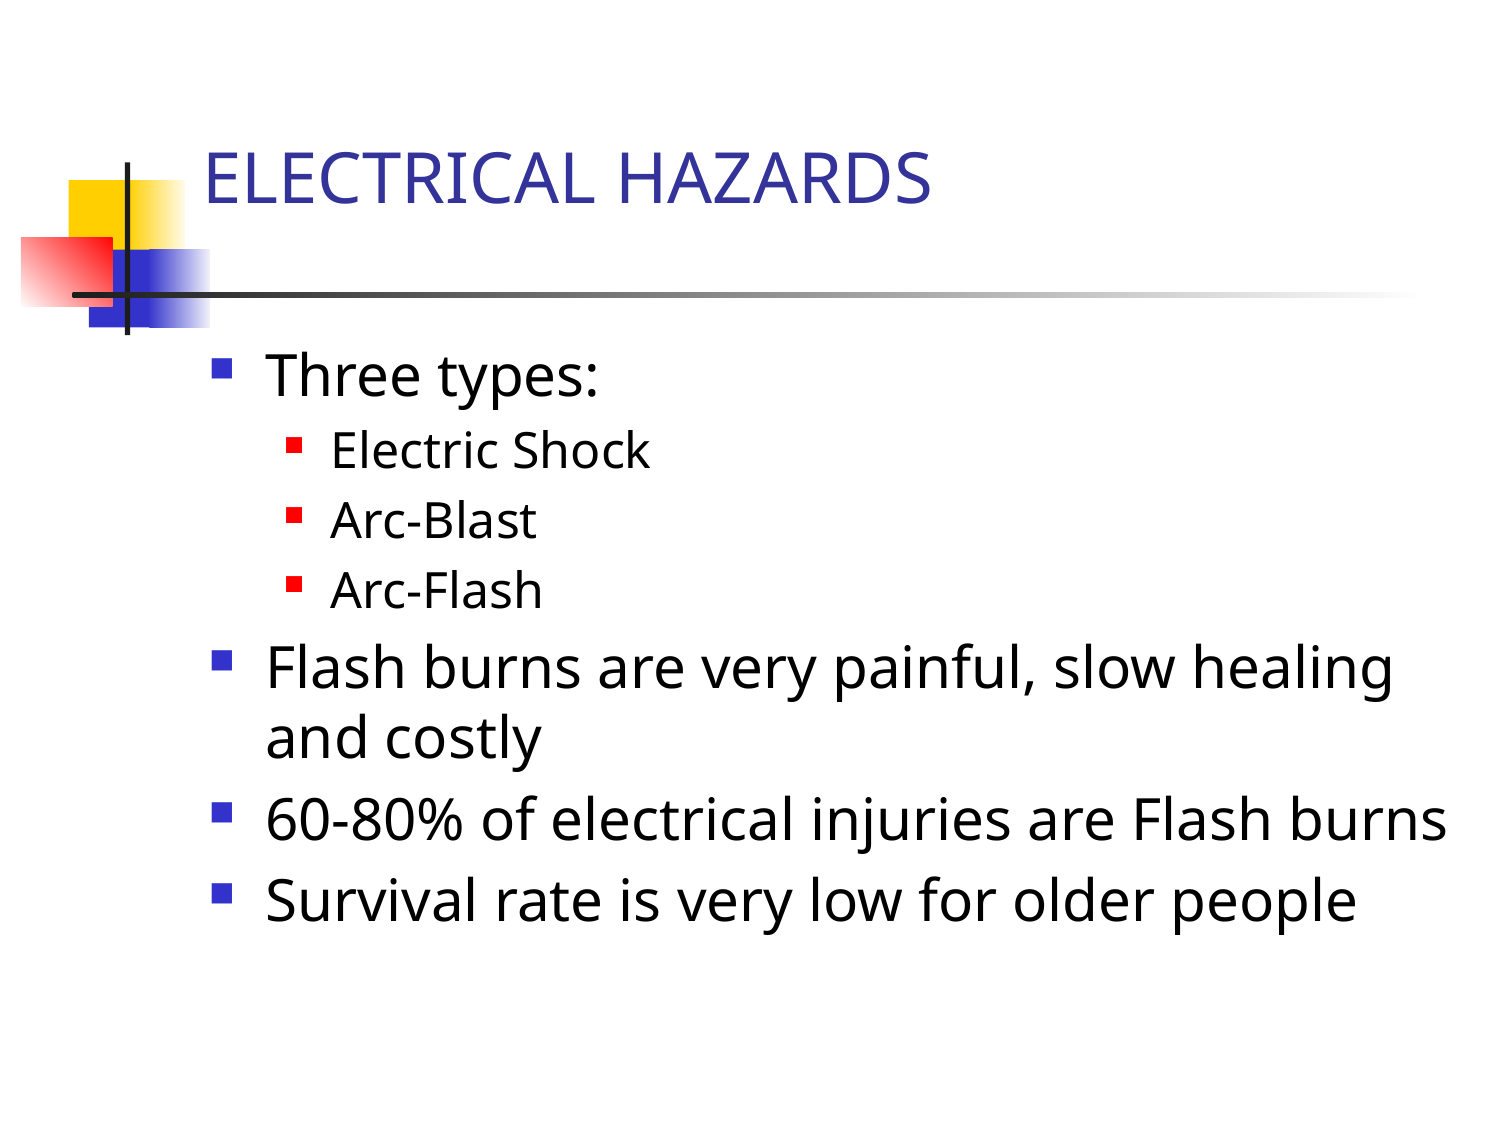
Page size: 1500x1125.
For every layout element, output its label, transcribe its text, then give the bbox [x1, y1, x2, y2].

title ELECTRICAL HAZARDS [187, 124, 1467, 225]
list Three types: Electric Shock Arc-Blast Arc-Flash Flash burns are very painful, slow healing and costly 60-80% of electrical injuries are Flash burns Survival rate is very low for older people [193, 330, 1470, 1007]
